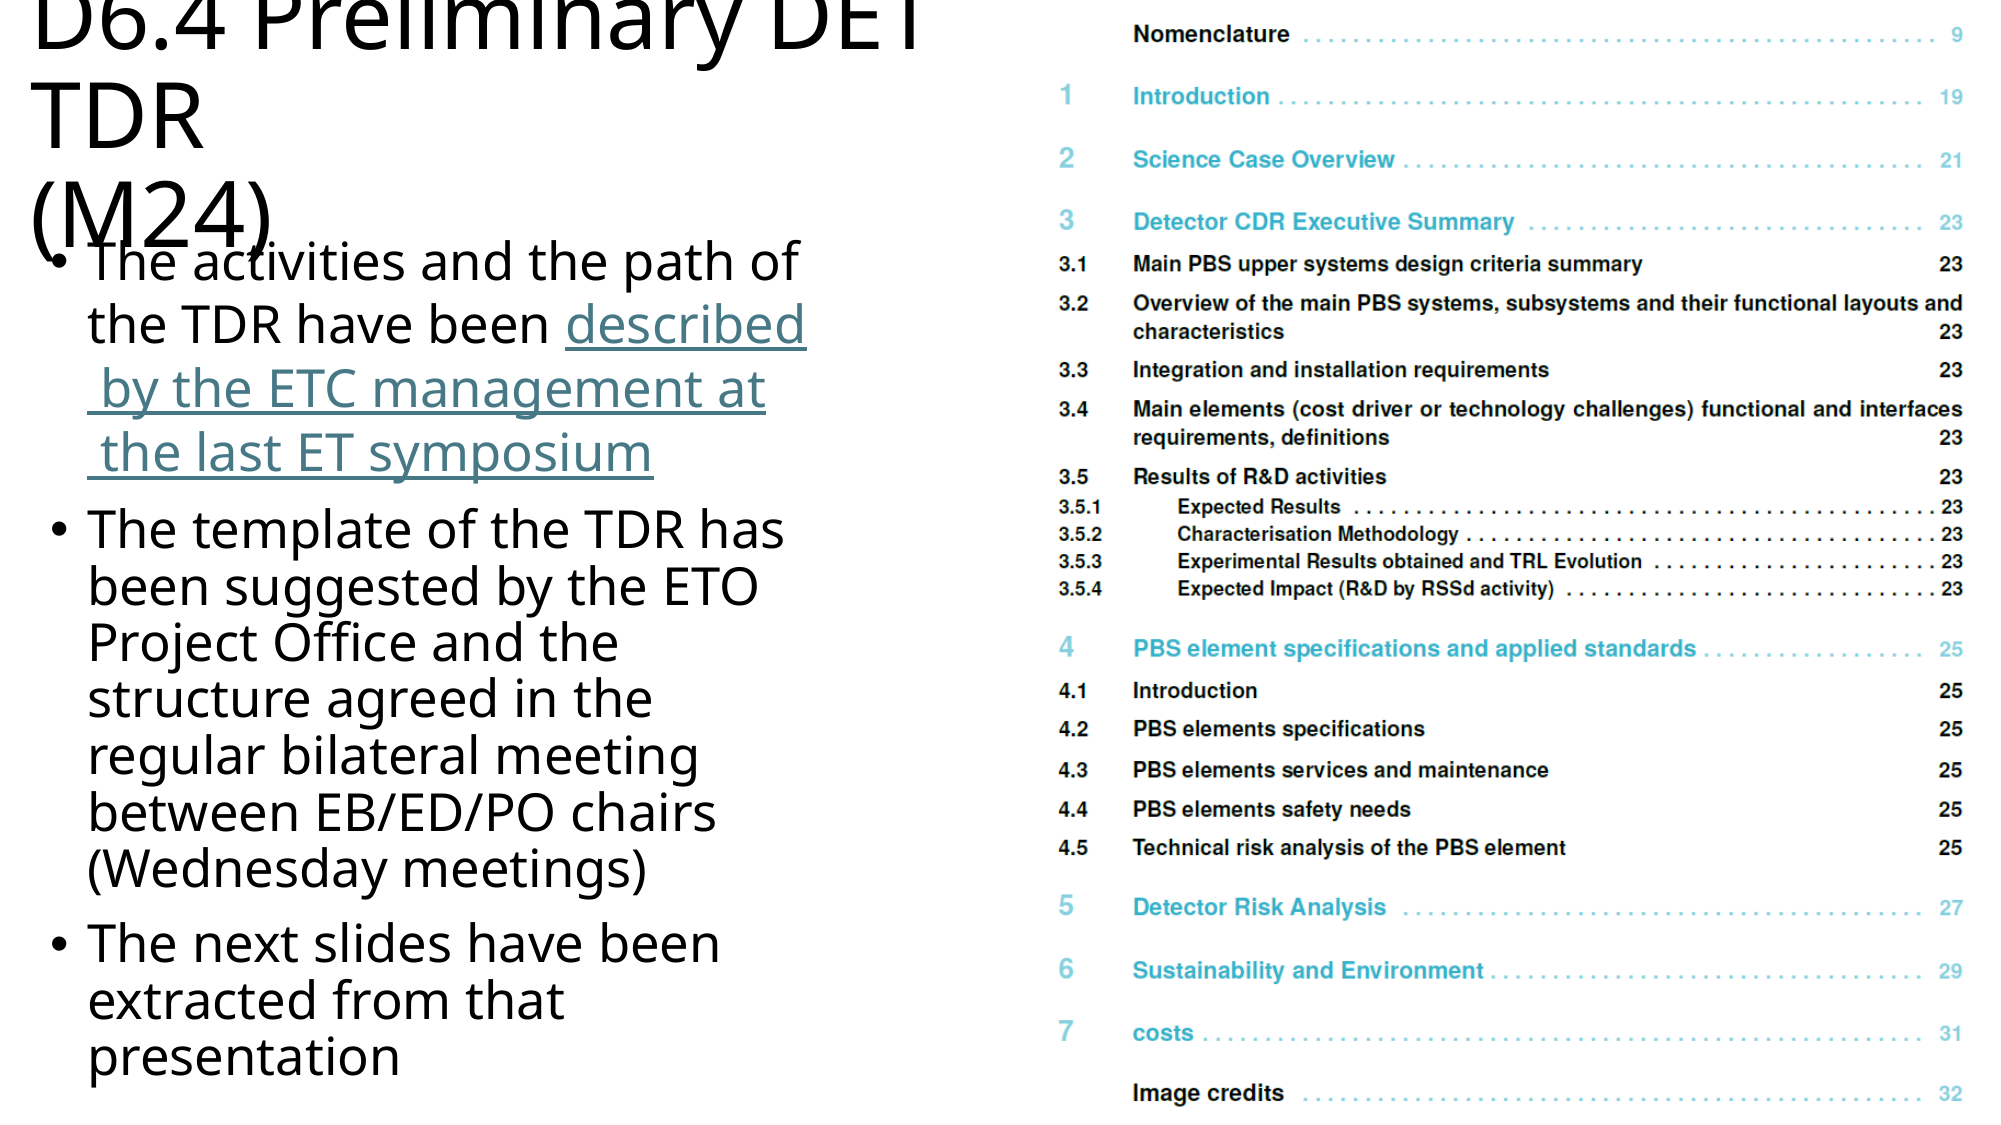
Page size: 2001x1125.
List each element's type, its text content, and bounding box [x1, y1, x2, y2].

title D6.4 Preliminary DET TDR (M24) [15, 10, 1059, 228]
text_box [1049, 16, 1971, 1112]
list The activities and the path of the TDR have been described by the ETC management at the last ET symposium The template of the TDR has been suggested by the ETO Project Office and the structure agreed in the regular bilateral meeting between EB/ED/PO chairs (Wednesday meetings) The next slides have been extracted from that presentation [35, 227, 823, 1105]
